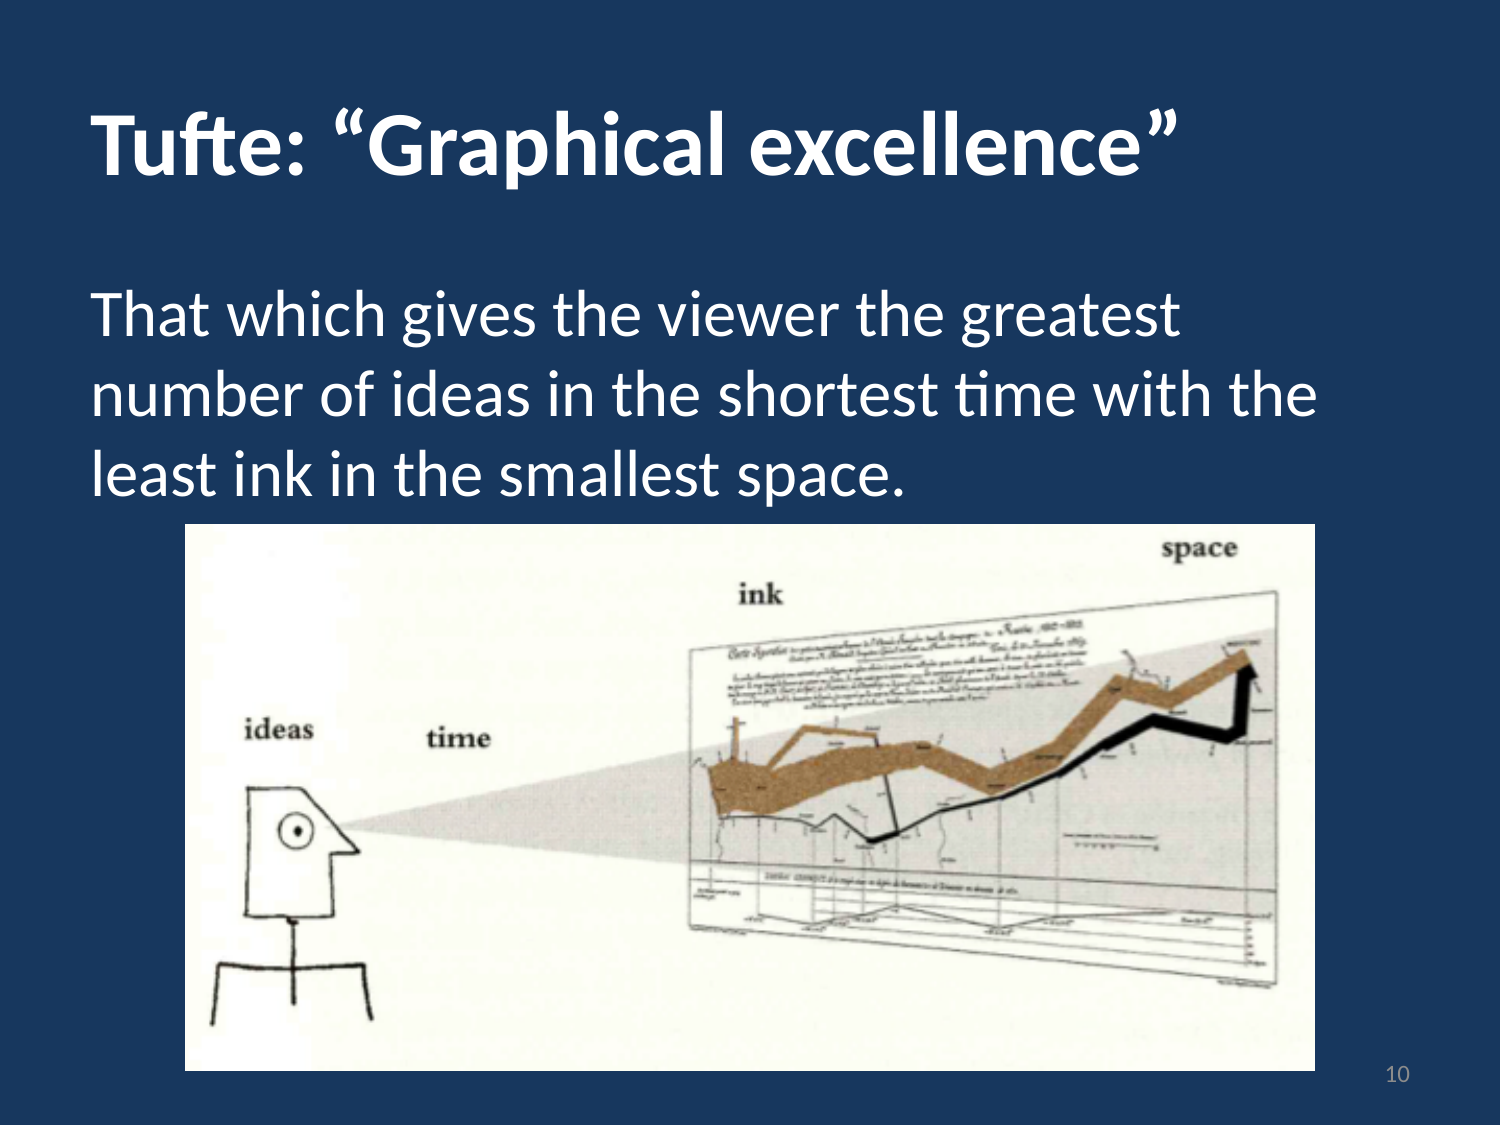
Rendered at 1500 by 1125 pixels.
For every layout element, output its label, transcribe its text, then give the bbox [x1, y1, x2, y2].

title Tufte: “Graphical excellence” [75, 45, 1425, 233]
list That which gives the viewer the greatest number of ideas in the shortest time with the least ink in the smallest space. [75, 262, 1425, 1005]
picture [185, 524, 1315, 1072]
slide_number 10 [1074, 1042, 1425, 1103]
